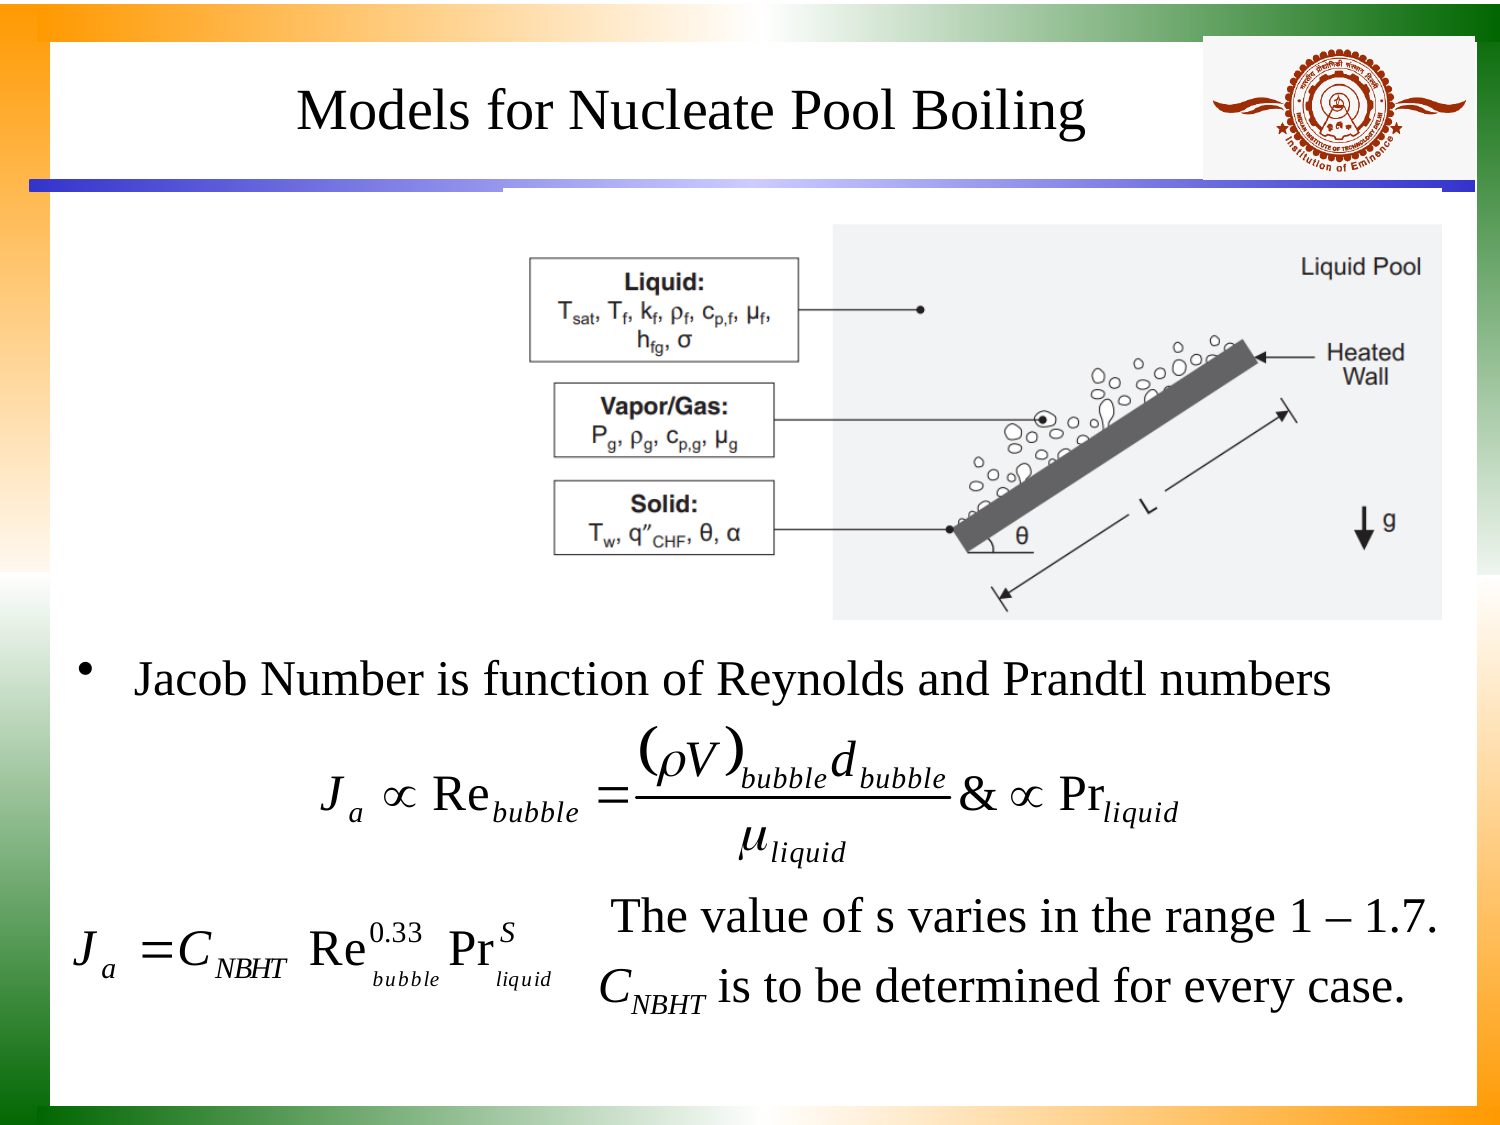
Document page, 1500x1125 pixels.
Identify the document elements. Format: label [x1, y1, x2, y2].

text_box [0, 3, 1500, 1125]
text_box [309, 724, 1187, 879]
picture [503, 188, 1442, 620]
text_box [62, 910, 561, 1001]
